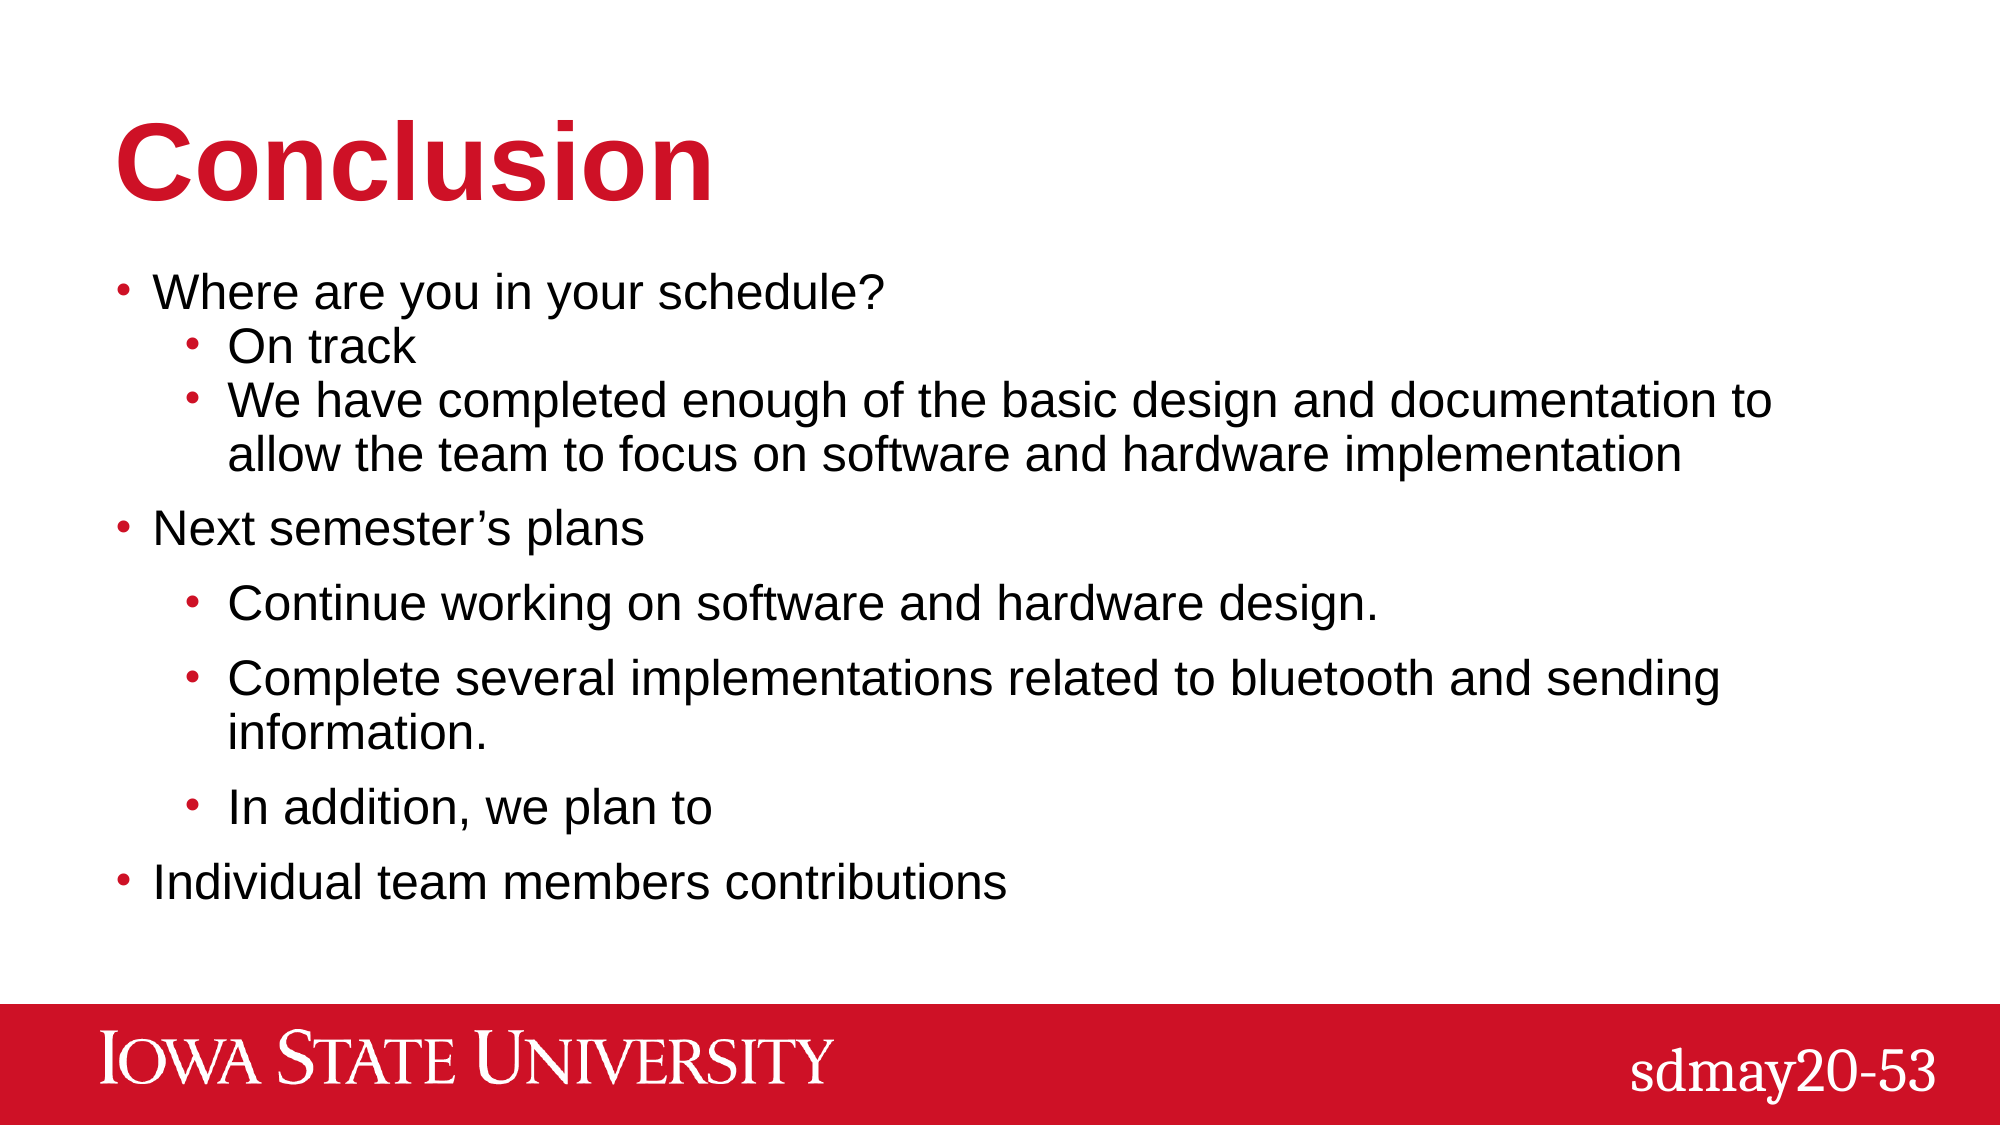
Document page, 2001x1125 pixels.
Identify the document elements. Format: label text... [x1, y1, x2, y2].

picture [99, 1029, 834, 1094]
title Conclusion [99, 70, 1900, 259]
list Where are you in your schedule? On track We have completed enough of the basic design and documentation to allow the team to focus on software and hardware implementation Next semester’s plans Continue working on software and hardware design. Complete several implementations related to bluetooth and sending information. In addition, we plan to Individual team members contributions [99, 258, 1888, 924]
